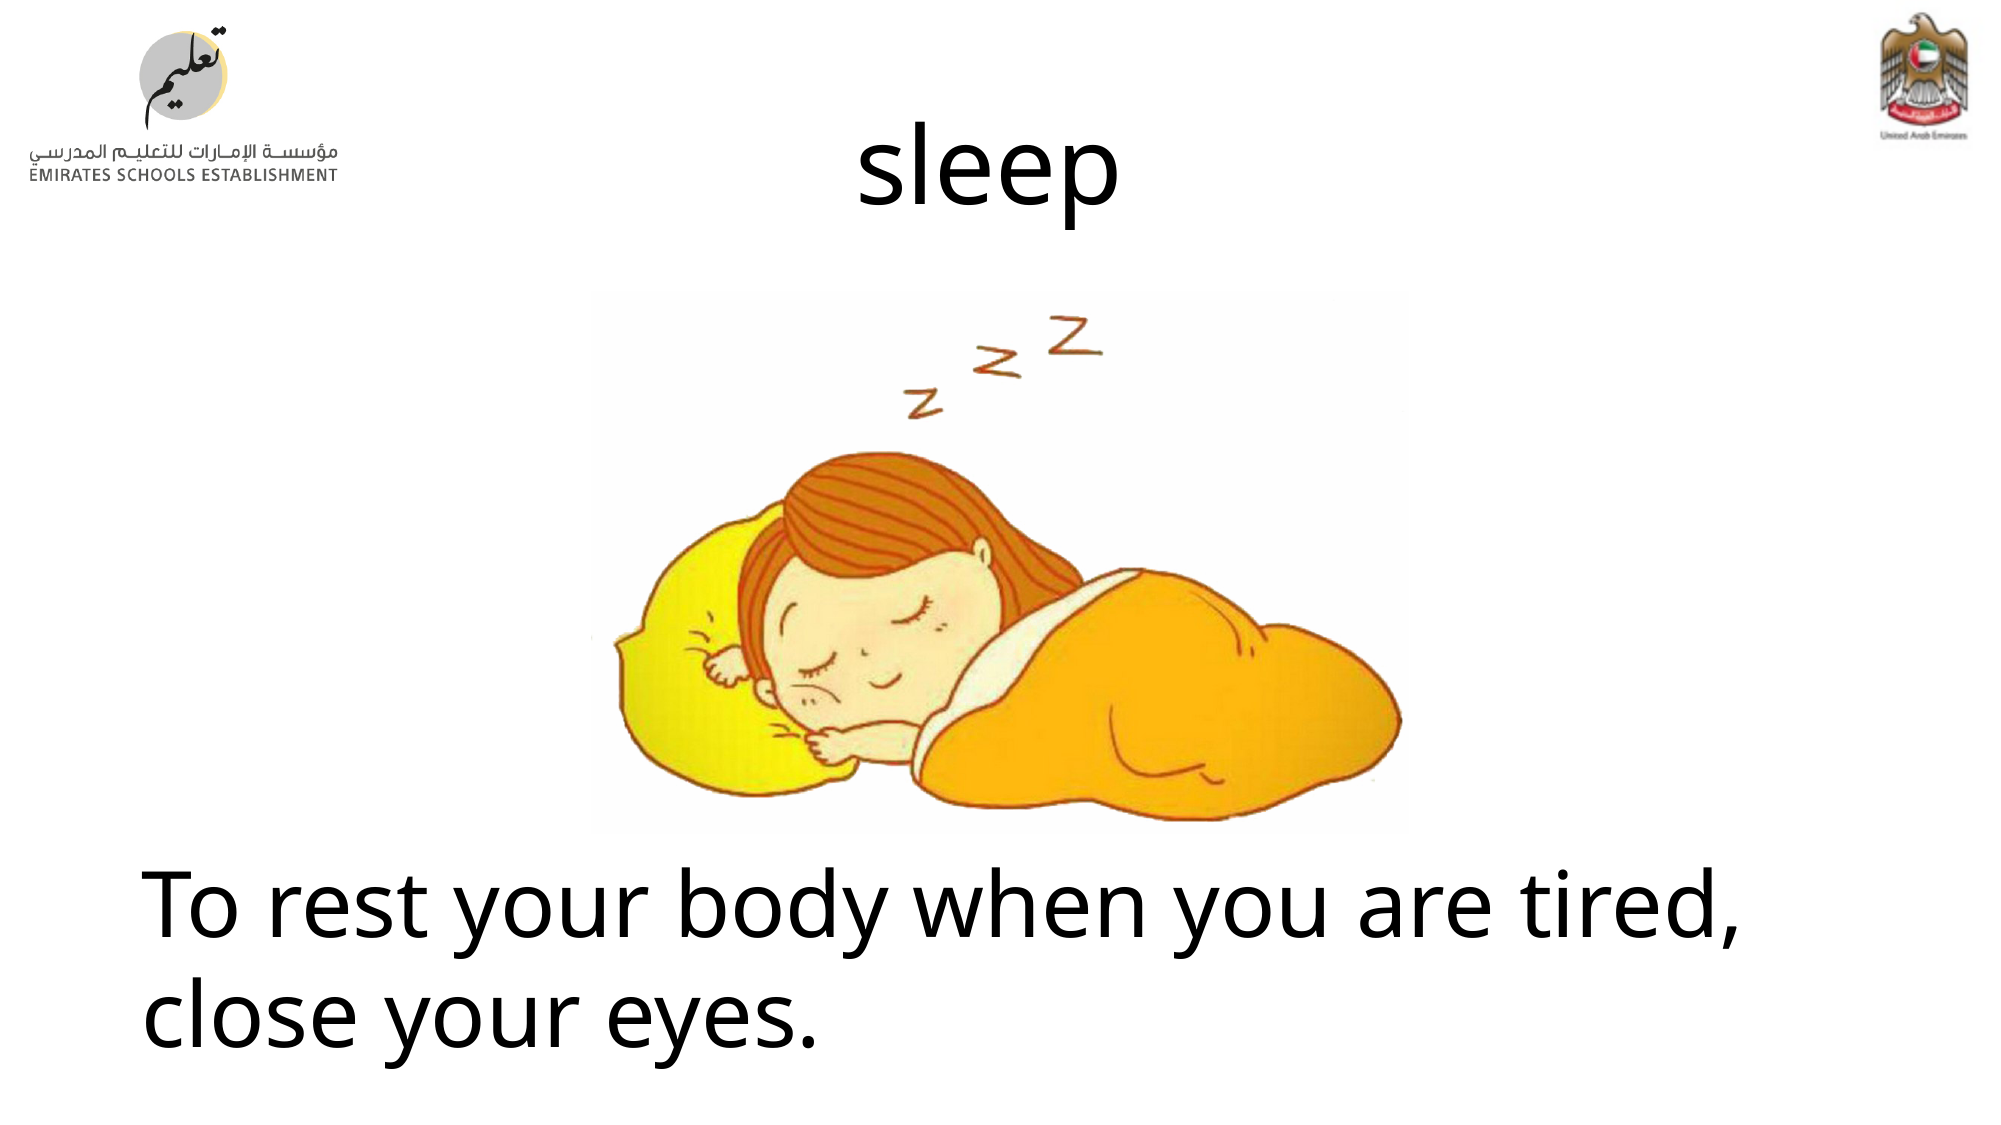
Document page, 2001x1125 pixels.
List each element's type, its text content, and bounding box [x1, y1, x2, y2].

picture [590, 291, 1409, 834]
title sleep [126, 102, 1852, 237]
text_box To rest your body when you are tired, close your eyes. [126, 888, 1822, 1023]
picture [1851, 0, 2000, 164]
picture [24, 20, 344, 185]
